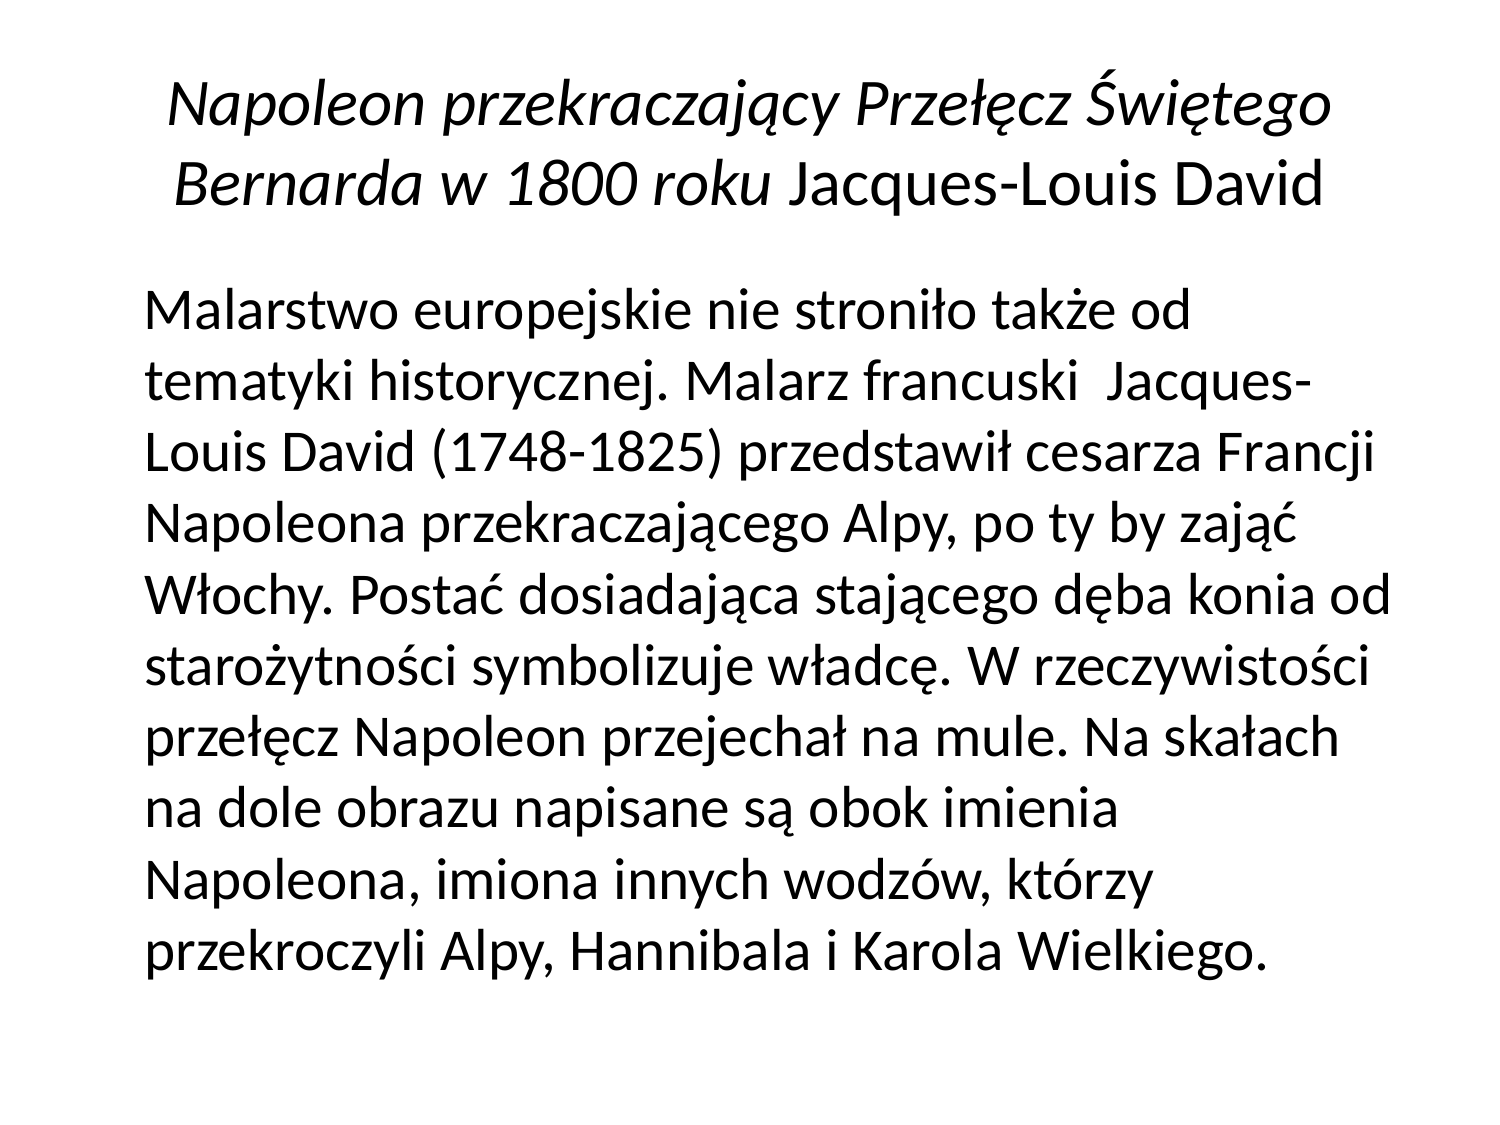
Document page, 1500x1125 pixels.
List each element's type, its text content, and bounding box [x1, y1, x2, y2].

title Napoleon przekraczający Przełęcz Świętego Bernarda w 1800 roku Jacques-Louis David [75, 45, 1425, 233]
list Malarstwo europejskie nie stroniło także od tematyki historycznej. Malarz francuski Jacques-Louis David (1748-1825) przedstawił cesarza Francji Napoleona przekraczającego Alpy, po ty by zająć Włochy. Postać dosiadająca stającego dęba konia od starożytności symbolizuje władcę. W rzeczywistości przełęcz Napoleon przejechał na mule. Na skałach na dole obrazu napisane są obok imienia Napoleona, imiona innych wodzów, którzy przekroczyli Alpy, Hannibala i Karola Wielkiego. [75, 262, 1425, 1005]
